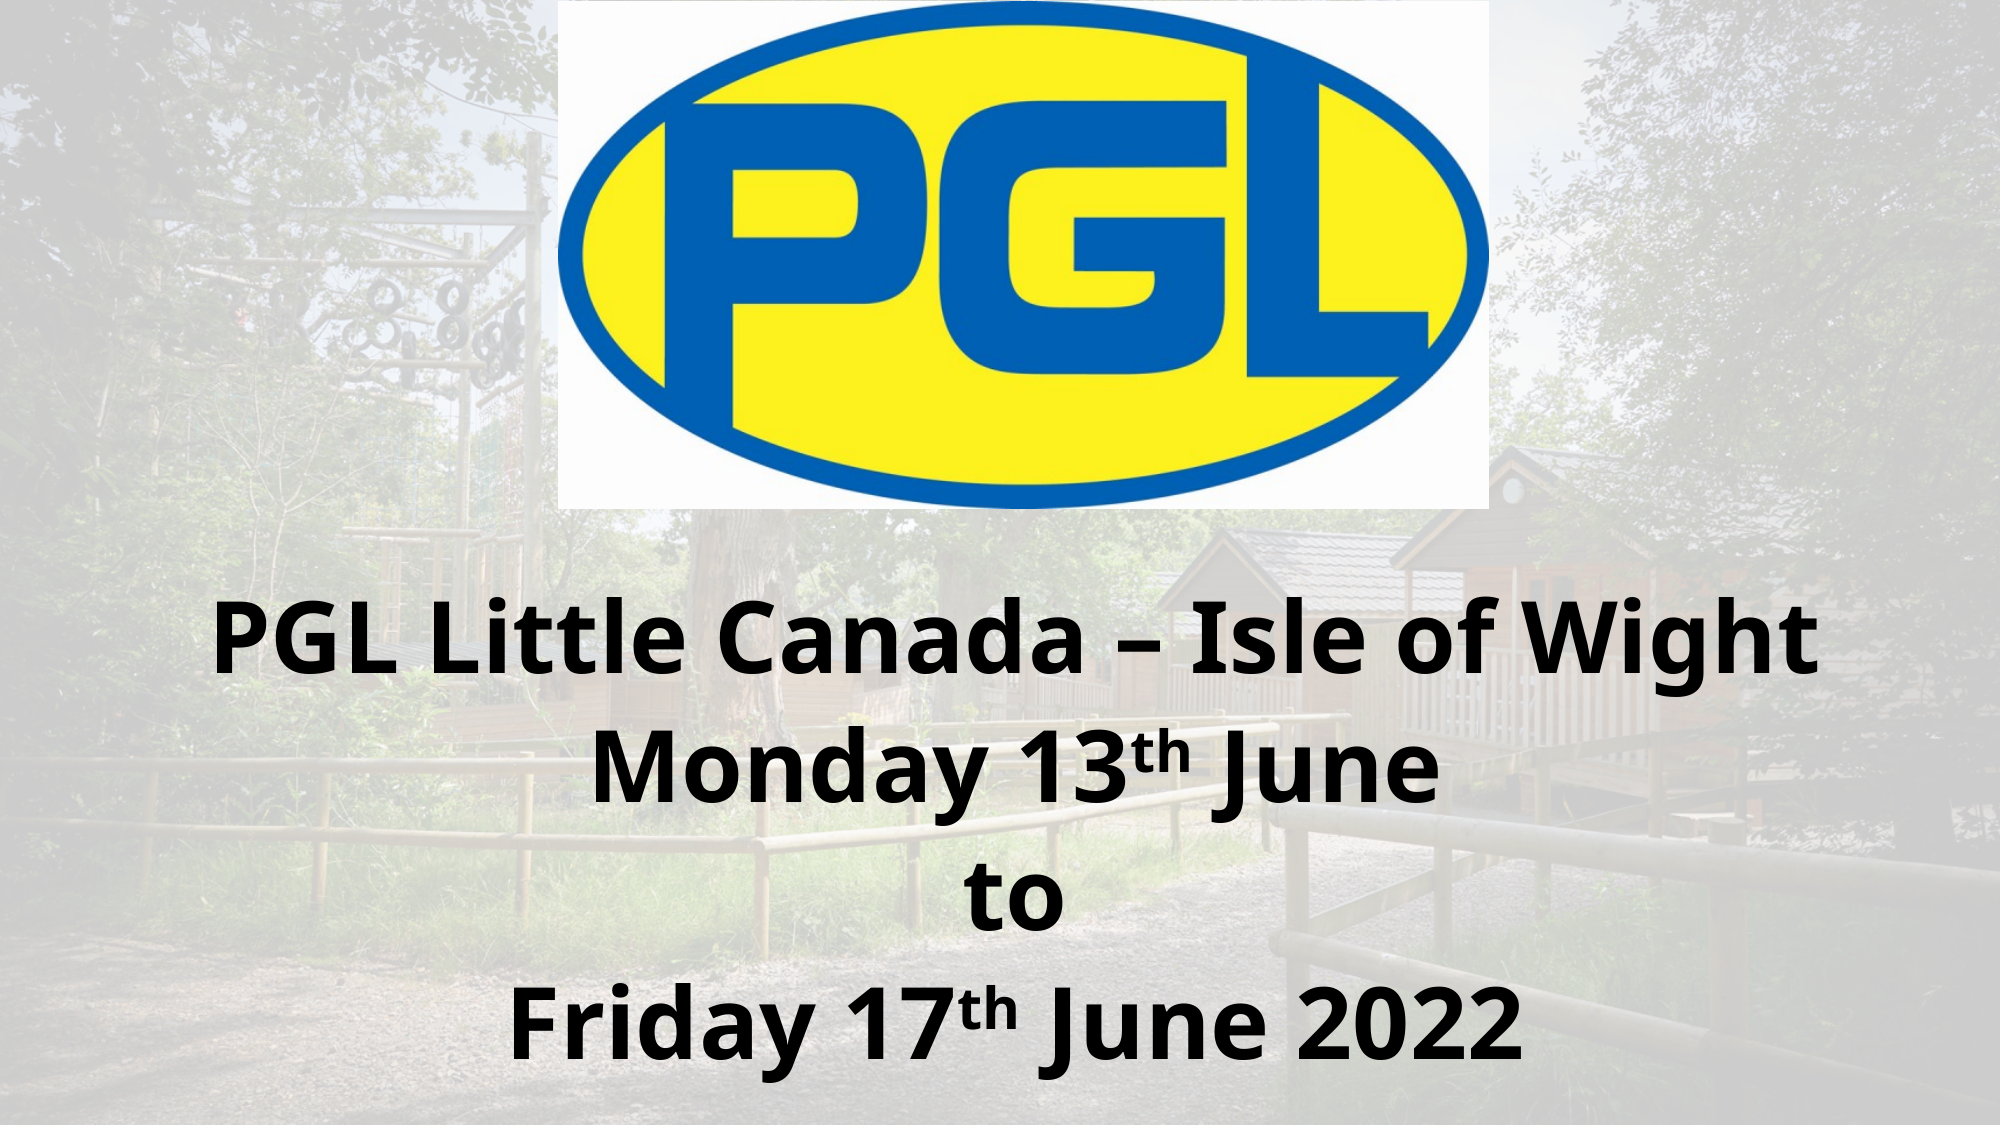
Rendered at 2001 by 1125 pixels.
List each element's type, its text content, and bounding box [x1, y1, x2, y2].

picture [558, 1, 1489, 509]
subtitle PGL Little Canada – Isle of Wight Monday 13th June to Friday 17th June 2022 [64, 508, 1967, 1125]
